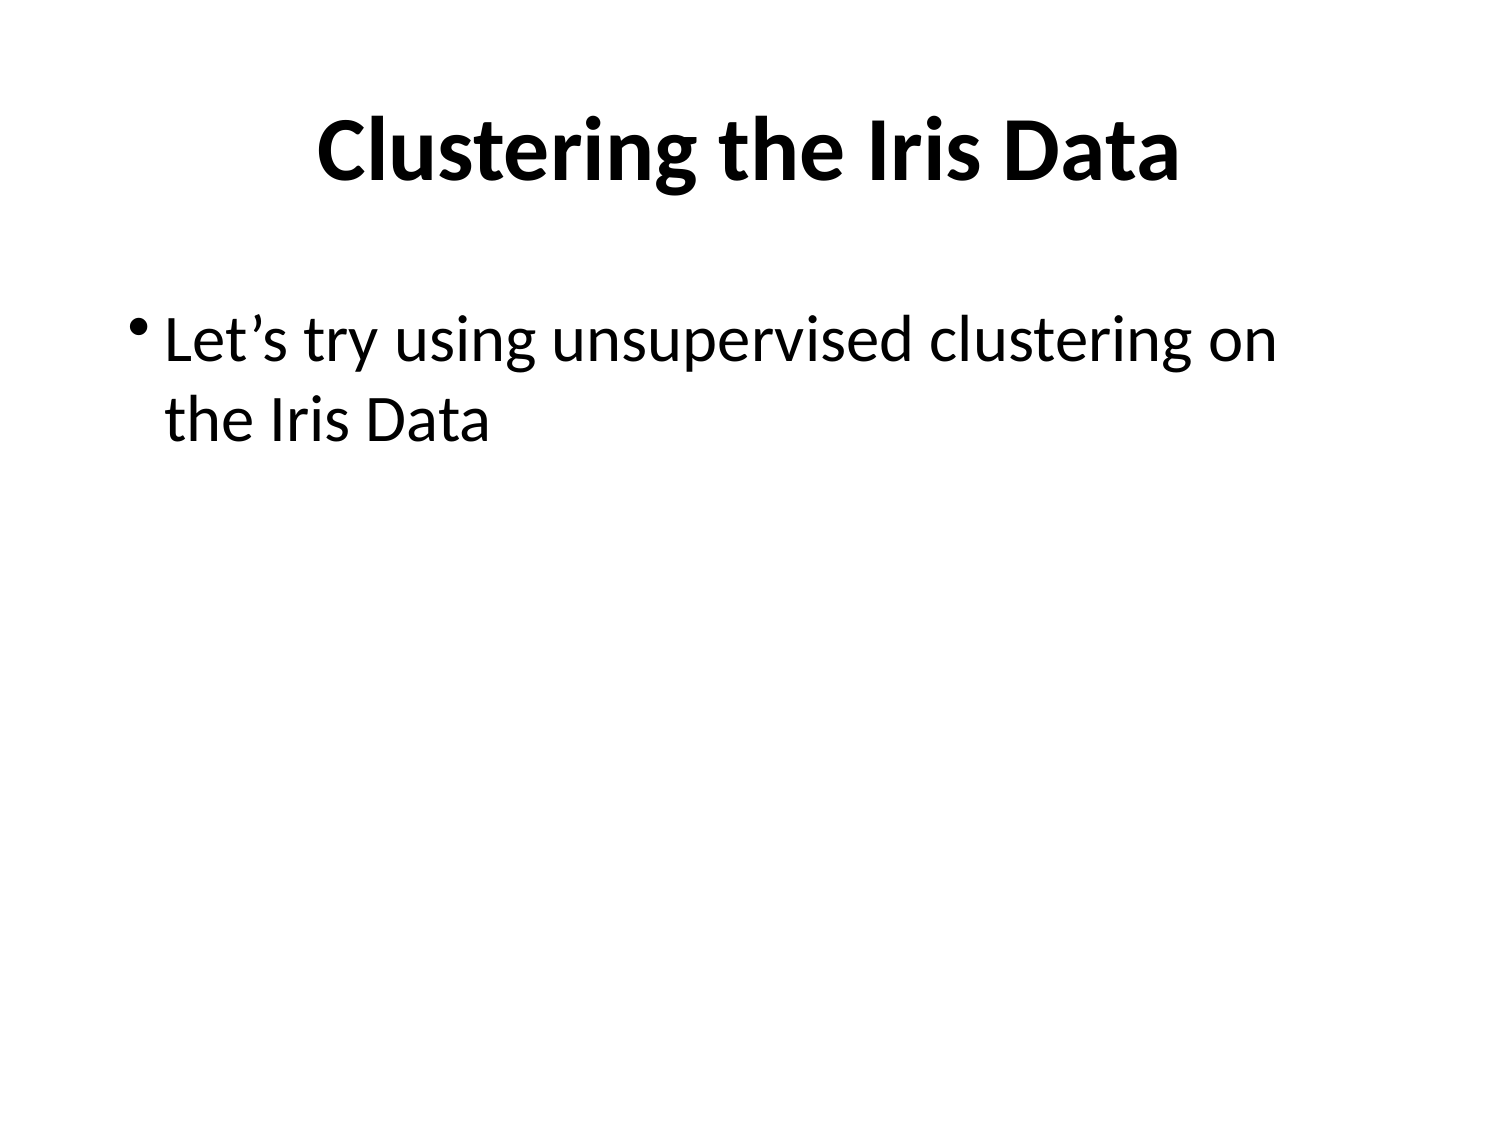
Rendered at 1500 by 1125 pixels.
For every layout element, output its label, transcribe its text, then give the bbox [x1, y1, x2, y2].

title Clustering the Iris Data [112, 50, 1388, 238]
list Let’s try using unsupervised clustering on the Iris Data [112, 287, 1388, 1075]
